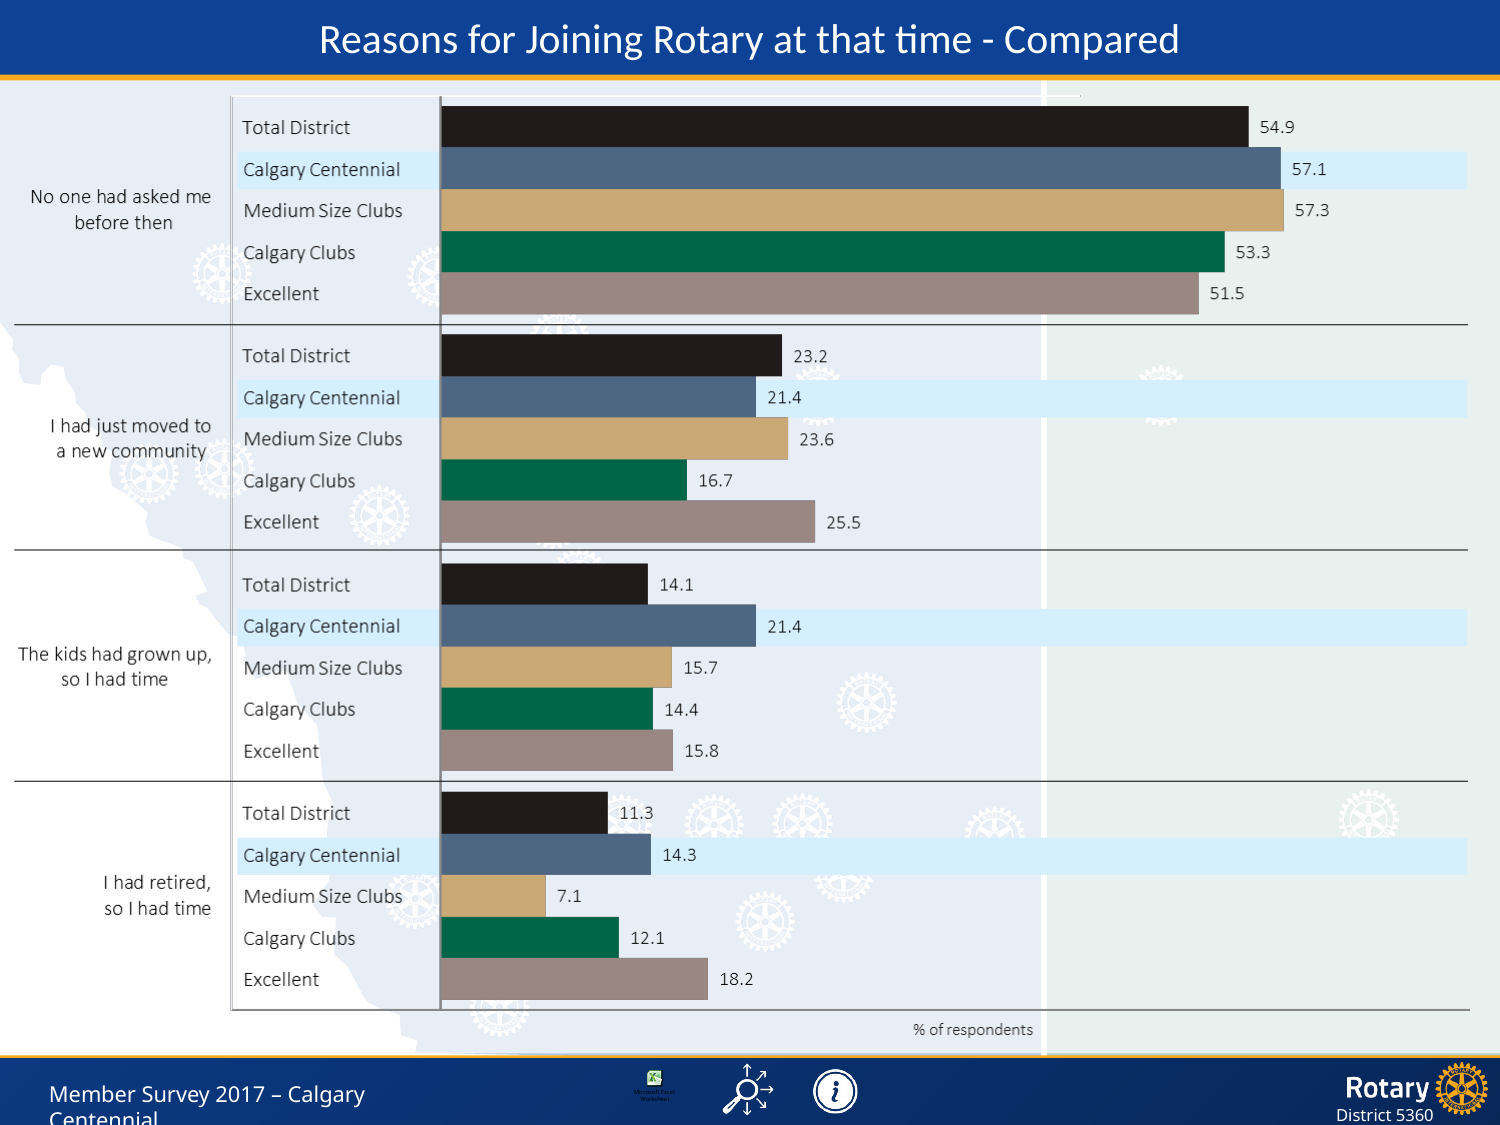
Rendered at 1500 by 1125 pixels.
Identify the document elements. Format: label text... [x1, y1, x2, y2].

picture [812, 1067, 858, 1114]
picture [14, 82, 1486, 1043]
picture [721, 1063, 774, 1115]
title Reasons for Joining Rotary at that time - Compared [0, 0, 1500, 77]
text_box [631, 1070, 679, 1111]
picture [1347, 1062, 1488, 1115]
